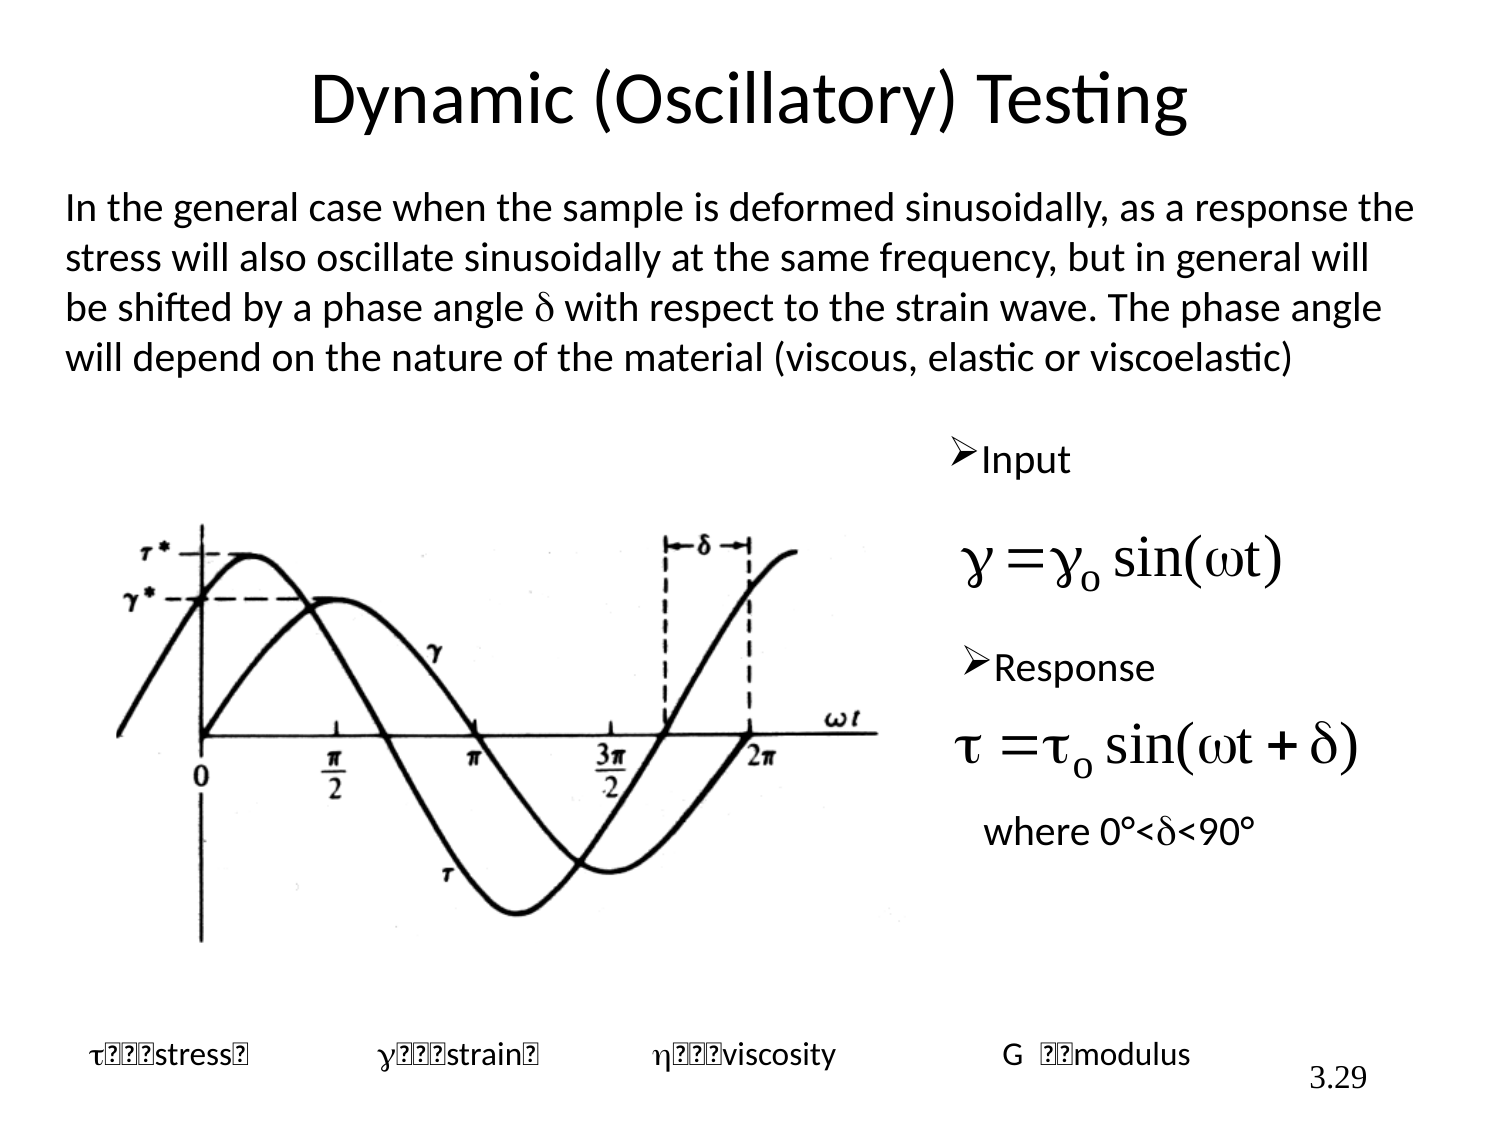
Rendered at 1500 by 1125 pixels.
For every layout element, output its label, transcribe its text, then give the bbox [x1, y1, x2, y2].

text_box strain [362, 1024, 637, 1080]
text_box where 0°<d<90° [968, 802, 1270, 861]
text_box stress [75, 1024, 362, 1080]
text_box In the general case when the sample is deformed sinusoidally, as a response the stress will also oscillate sinusoidally at the same frequency, but in general will be shifted by a phase angle d with respect to the strain wave. The phase angle will depend on the nature of the material (viscous, elastic or viscoelastic) [50, 172, 1438, 461]
text_box viscosity [637, 1024, 987, 1080]
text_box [949, 516, 1298, 608]
text_box Response [958, 632, 1171, 698]
title Dynamic (Oscillatory) Testing [75, 24, 1425, 163]
text_box 3.29 [1294, 1048, 1383, 1103]
text_box Input [933, 424, 1087, 489]
picture [116, 511, 953, 943]
text_box Gmodulus [987, 1024, 1338, 1080]
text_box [945, 703, 1371, 794]
